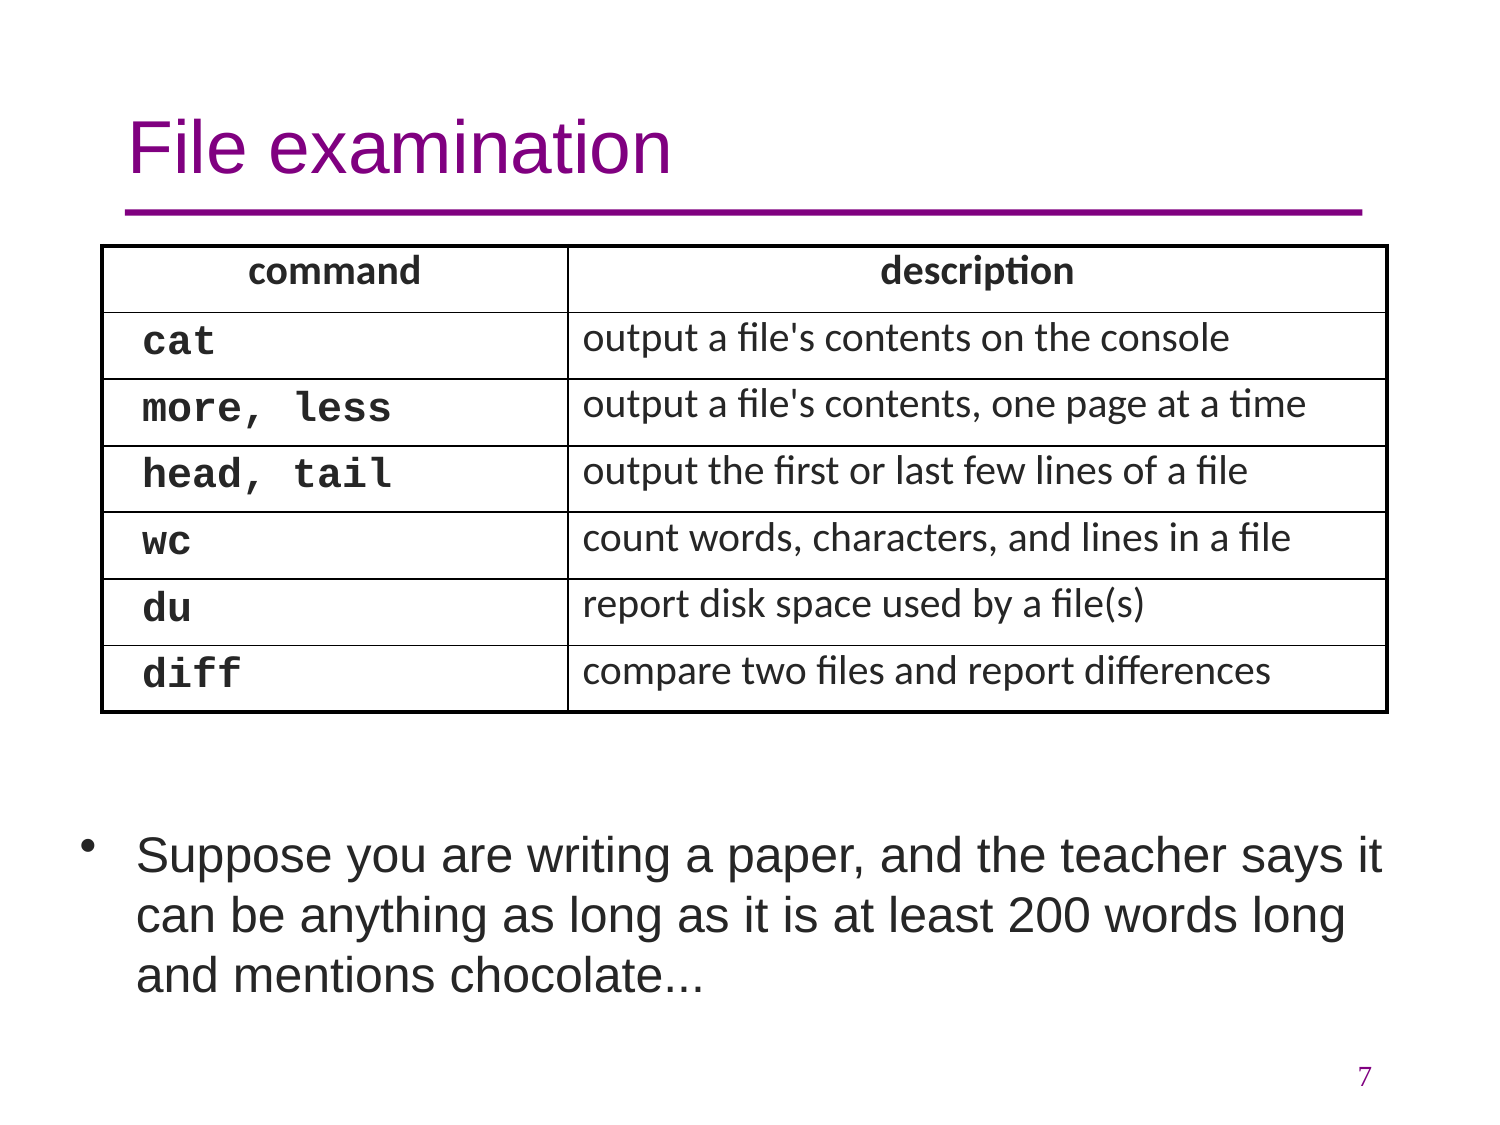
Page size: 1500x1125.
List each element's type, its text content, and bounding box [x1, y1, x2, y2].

table_cell output the first or last few lines of a file [569, 447, 1385, 511]
table_cell head, tail [104, 447, 567, 511]
table_cell more, less [104, 380, 567, 445]
table_cell report disk space used by a file(s) [569, 580, 1385, 645]
table_cell cat [104, 313, 567, 378]
table_cell count words, characters, and lines in a file [569, 513, 1385, 578]
title File examination [112, 50, 1388, 238]
table_cell wc [104, 513, 567, 578]
table_cell du [104, 580, 567, 645]
list Suppose you are writing a paper, and the teacher says it can be anything as long as it is at least 200 words long and mentions chocolate... [64, 814, 1417, 1125]
table_cell compare two files and report differences [569, 646, 1385, 710]
table_cell output a file's contents, one page at a time [569, 380, 1385, 445]
table_header command [104, 248, 567, 312]
slide_number 7 [1074, 1049, 1388, 1125]
table_cell output a file's contents on the console [569, 313, 1385, 378]
table_cell diff [104, 646, 567, 710]
table_header description [569, 248, 1385, 312]
